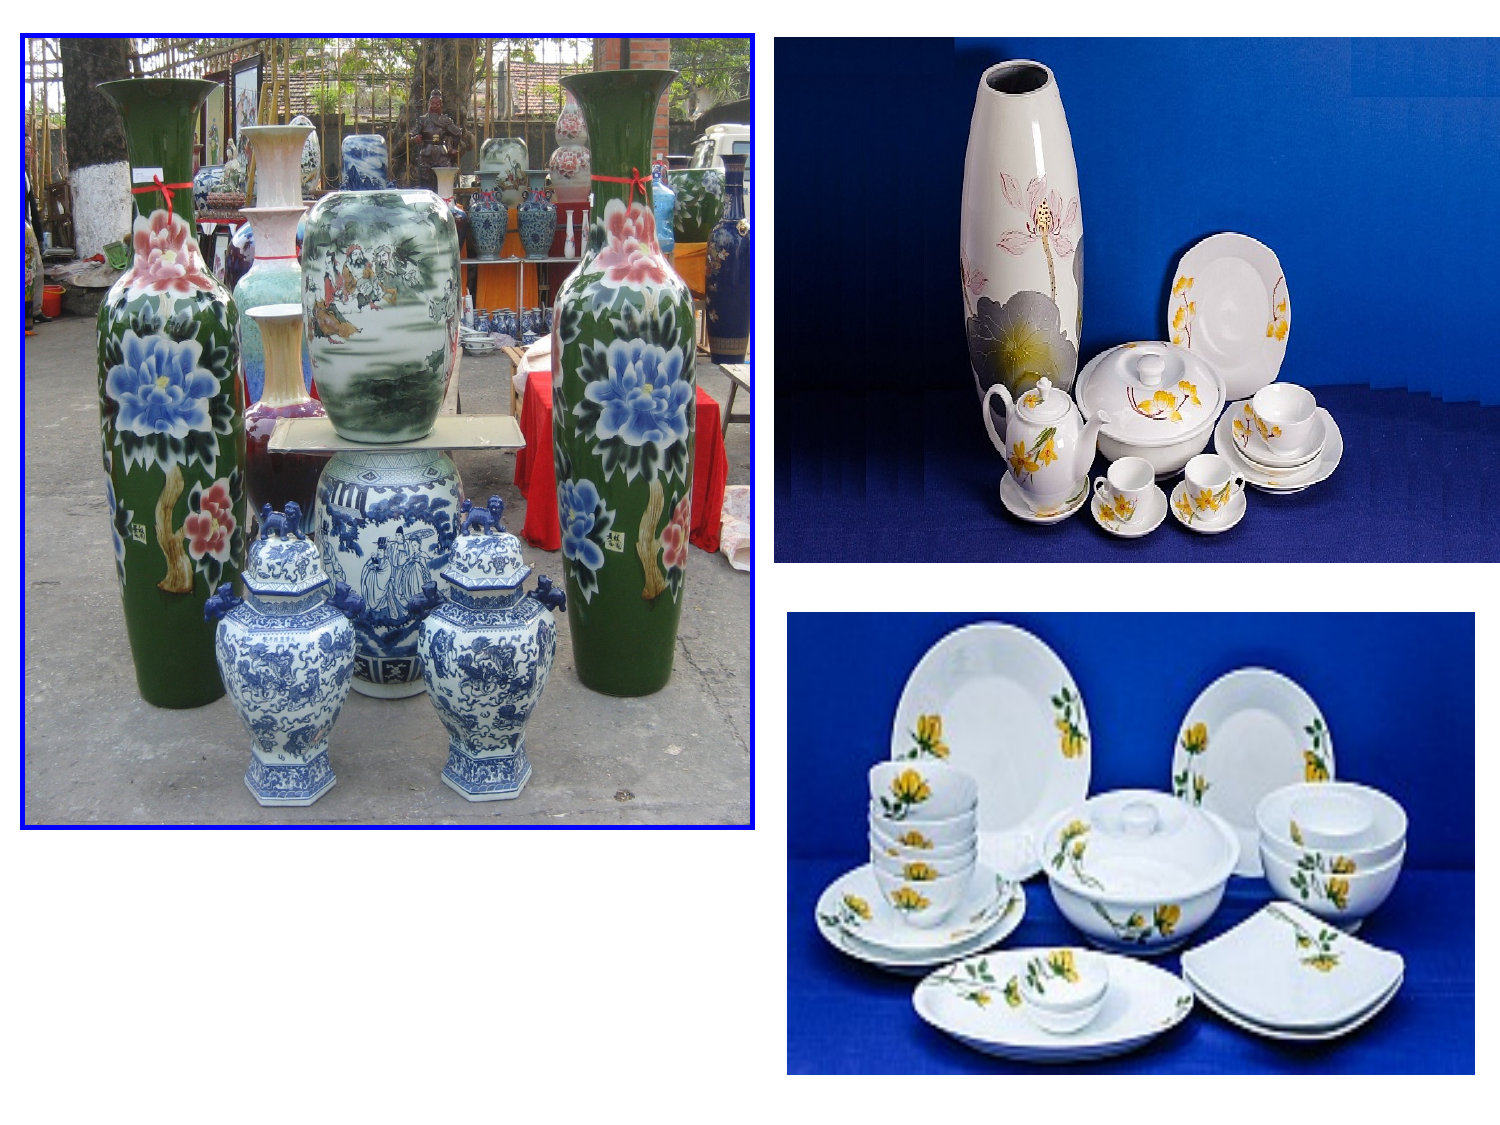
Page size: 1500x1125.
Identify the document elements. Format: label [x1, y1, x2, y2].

picture [787, 612, 1476, 1076]
picture [774, 37, 1500, 563]
picture [24, 37, 751, 826]
